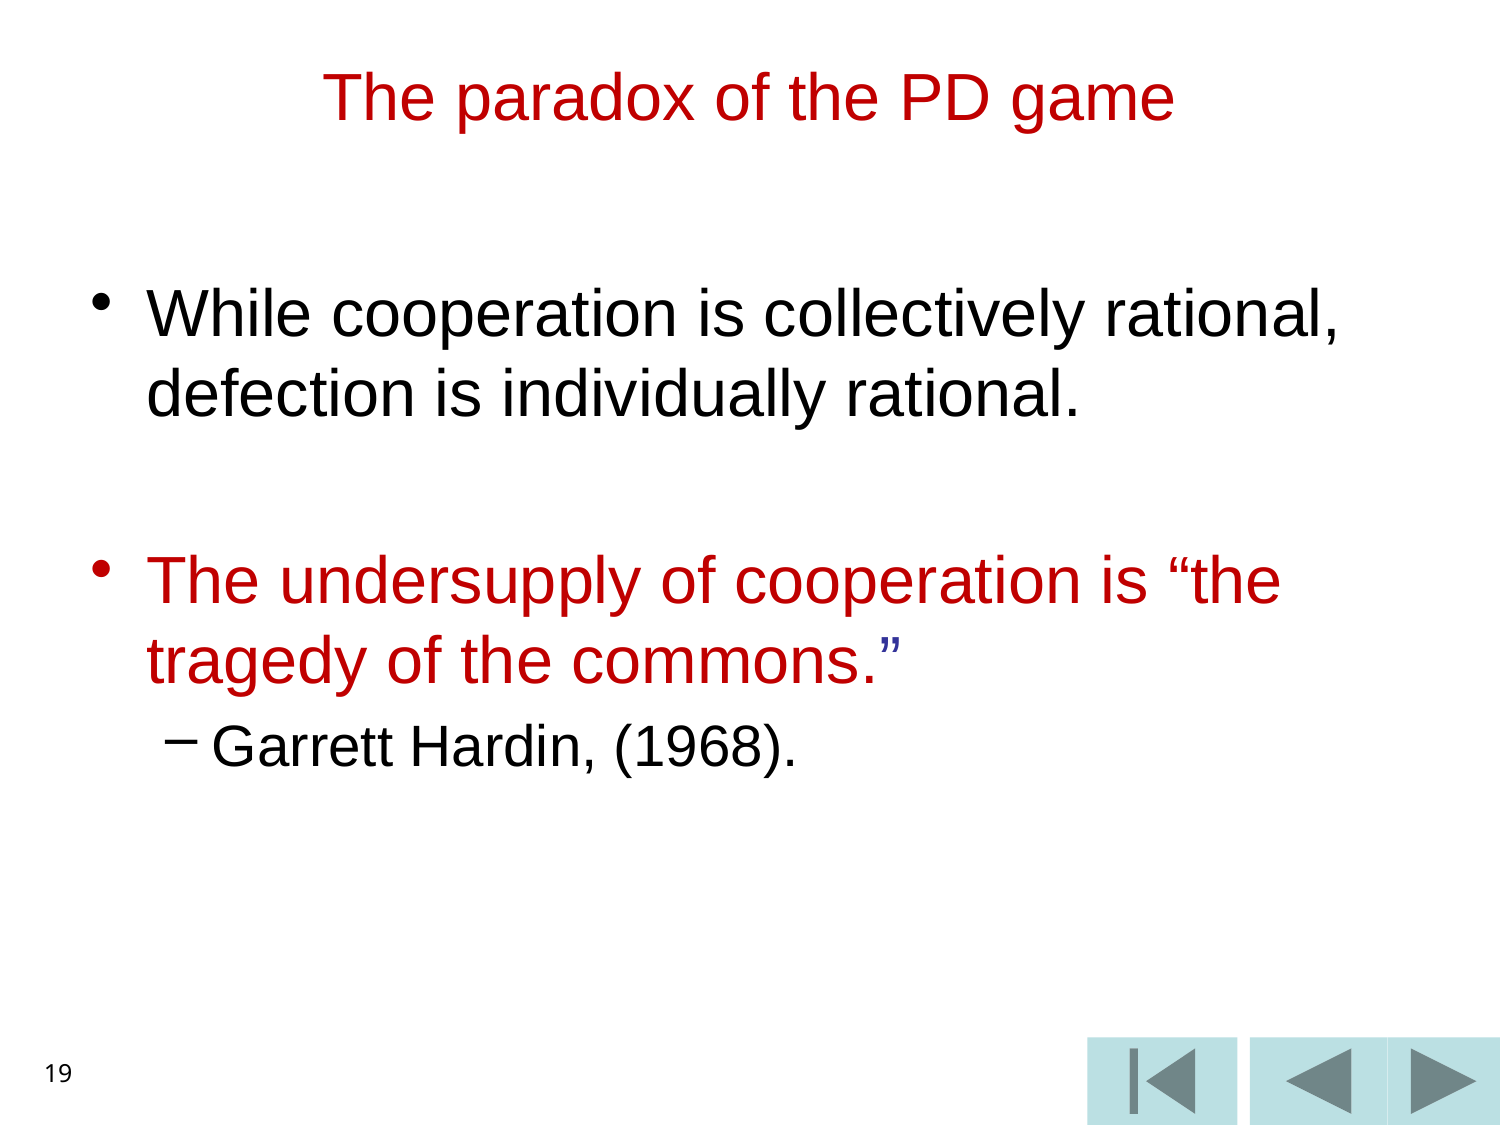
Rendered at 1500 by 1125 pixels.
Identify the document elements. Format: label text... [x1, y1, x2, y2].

title The paradox of the PD game [0, 0, 1500, 188]
slide_number 19 [0, 1049, 88, 1125]
list While cooperation is collectively rational, defection is individually rational. The undersupply of cooperation is “the tragedy of the commons.” Garrett Hardin, (1968). [75, 262, 1425, 1005]
